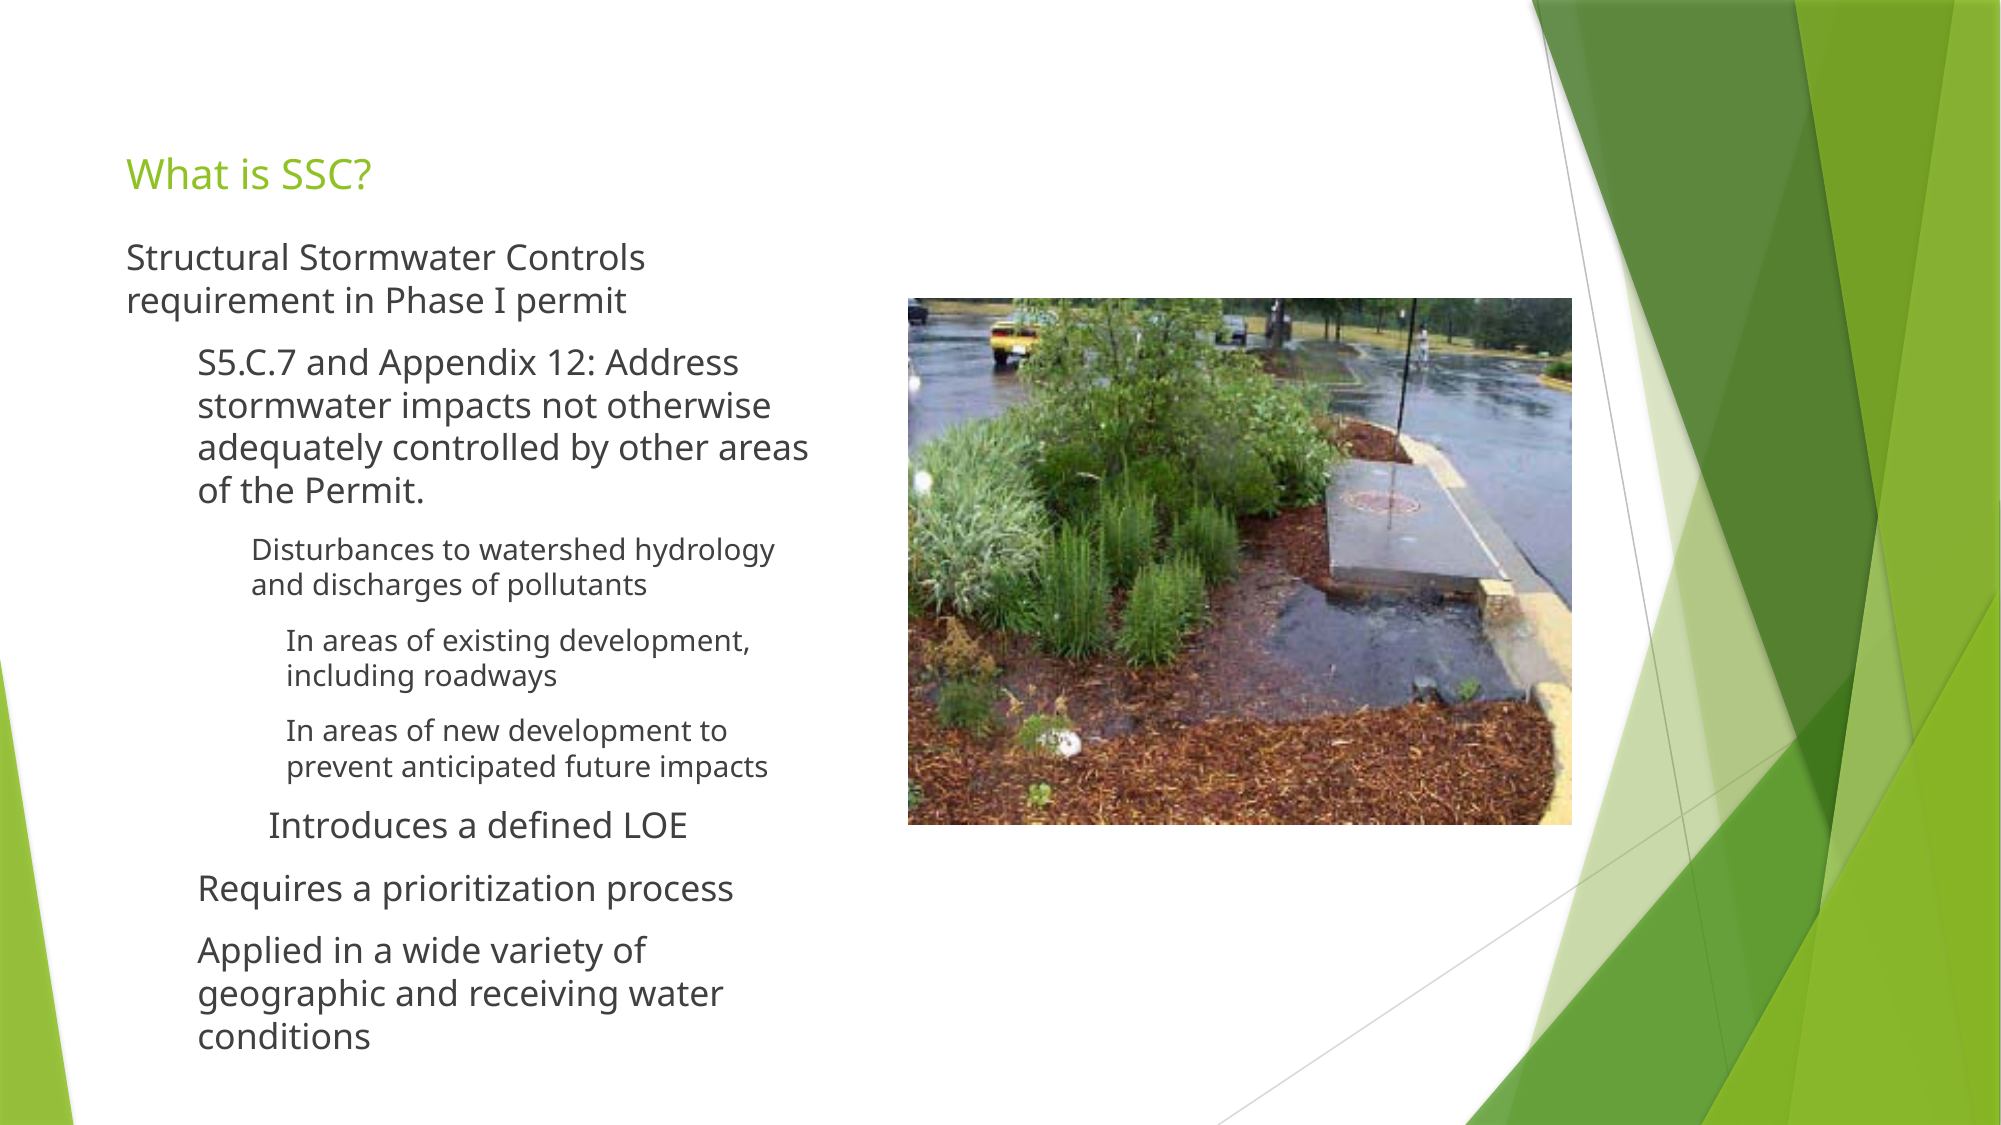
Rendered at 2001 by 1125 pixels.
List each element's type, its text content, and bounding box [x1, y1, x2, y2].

picture [907, 297, 1573, 825]
title What is SSC? [111, 132, 744, 205]
list Structural Stormwater Controls requirement in Phase I permit S5.C.7 and Appendix 12: Address stormwater impacts not otherwise adequately controlled by other areas of the Permit. Disturbances to watershed hydrology and discharges of pollutants In areas of existing development, including roadways In areas of new development to prevent anticipated future impacts Introduces a defined LOE Requires a prioritization process Applied in a wide variety of geographic and receiving water conditions [111, 227, 836, 1070]
